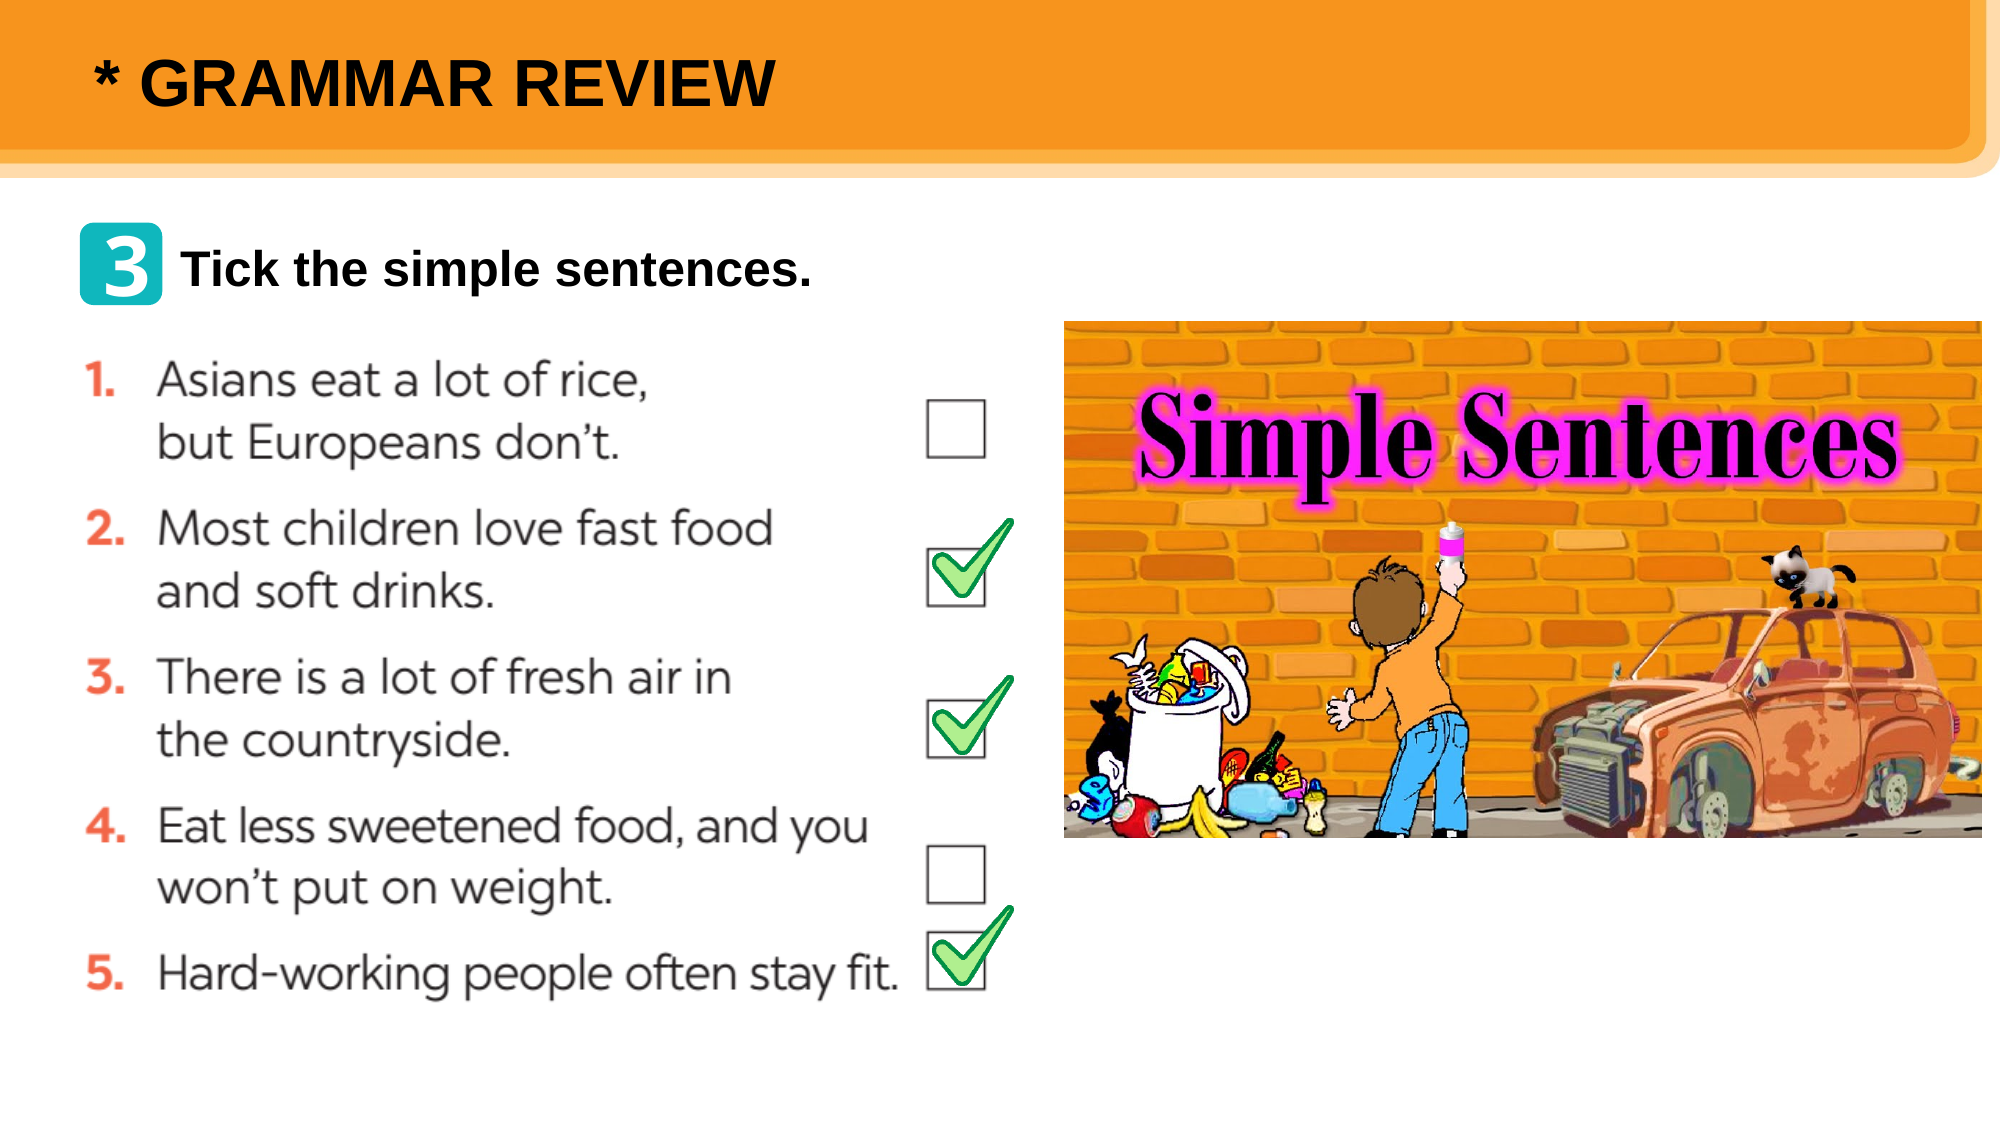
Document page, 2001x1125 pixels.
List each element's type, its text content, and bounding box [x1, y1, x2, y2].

text_box 3 [88, 205, 154, 321]
text_box [154, 222, 164, 305]
picture [0, 0, 2000, 178]
picture [72, 351, 1020, 1007]
picture [1064, 321, 1982, 838]
text_box Tick the simple sentences. [165, 229, 1733, 305]
text_box [78, 222, 88, 305]
